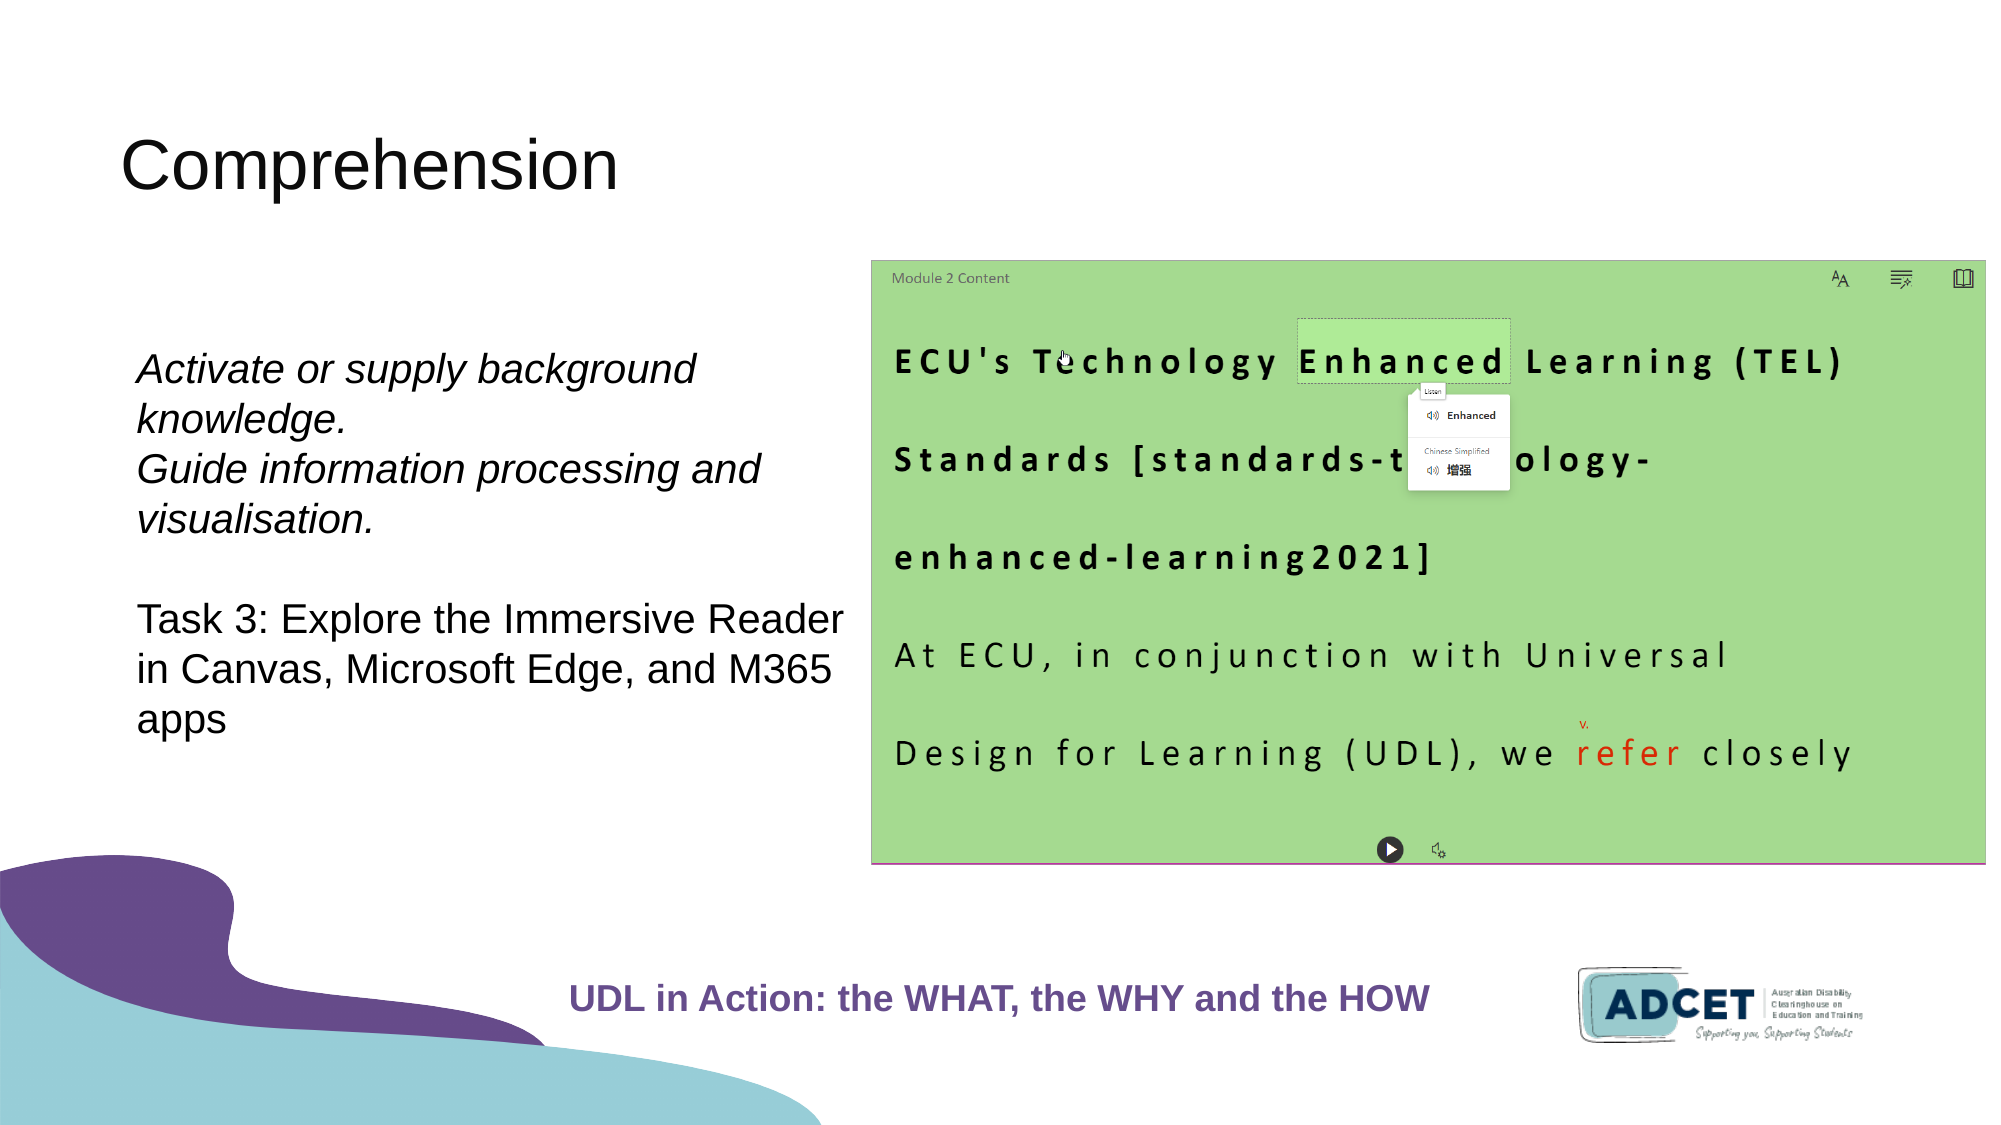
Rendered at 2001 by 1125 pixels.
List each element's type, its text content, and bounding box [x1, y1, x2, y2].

picture [871, 259, 1986, 866]
picture [1578, 967, 1863, 1043]
picture [0, 601, 825, 1125]
list Activate or supply background knowledge. Guide information processing and visualisation. Task 3: Explore the Immersive Reader in Canvas, Microsoft Edge, and M365 apps [121, 334, 866, 849]
title Comprehension [105, 121, 1349, 252]
